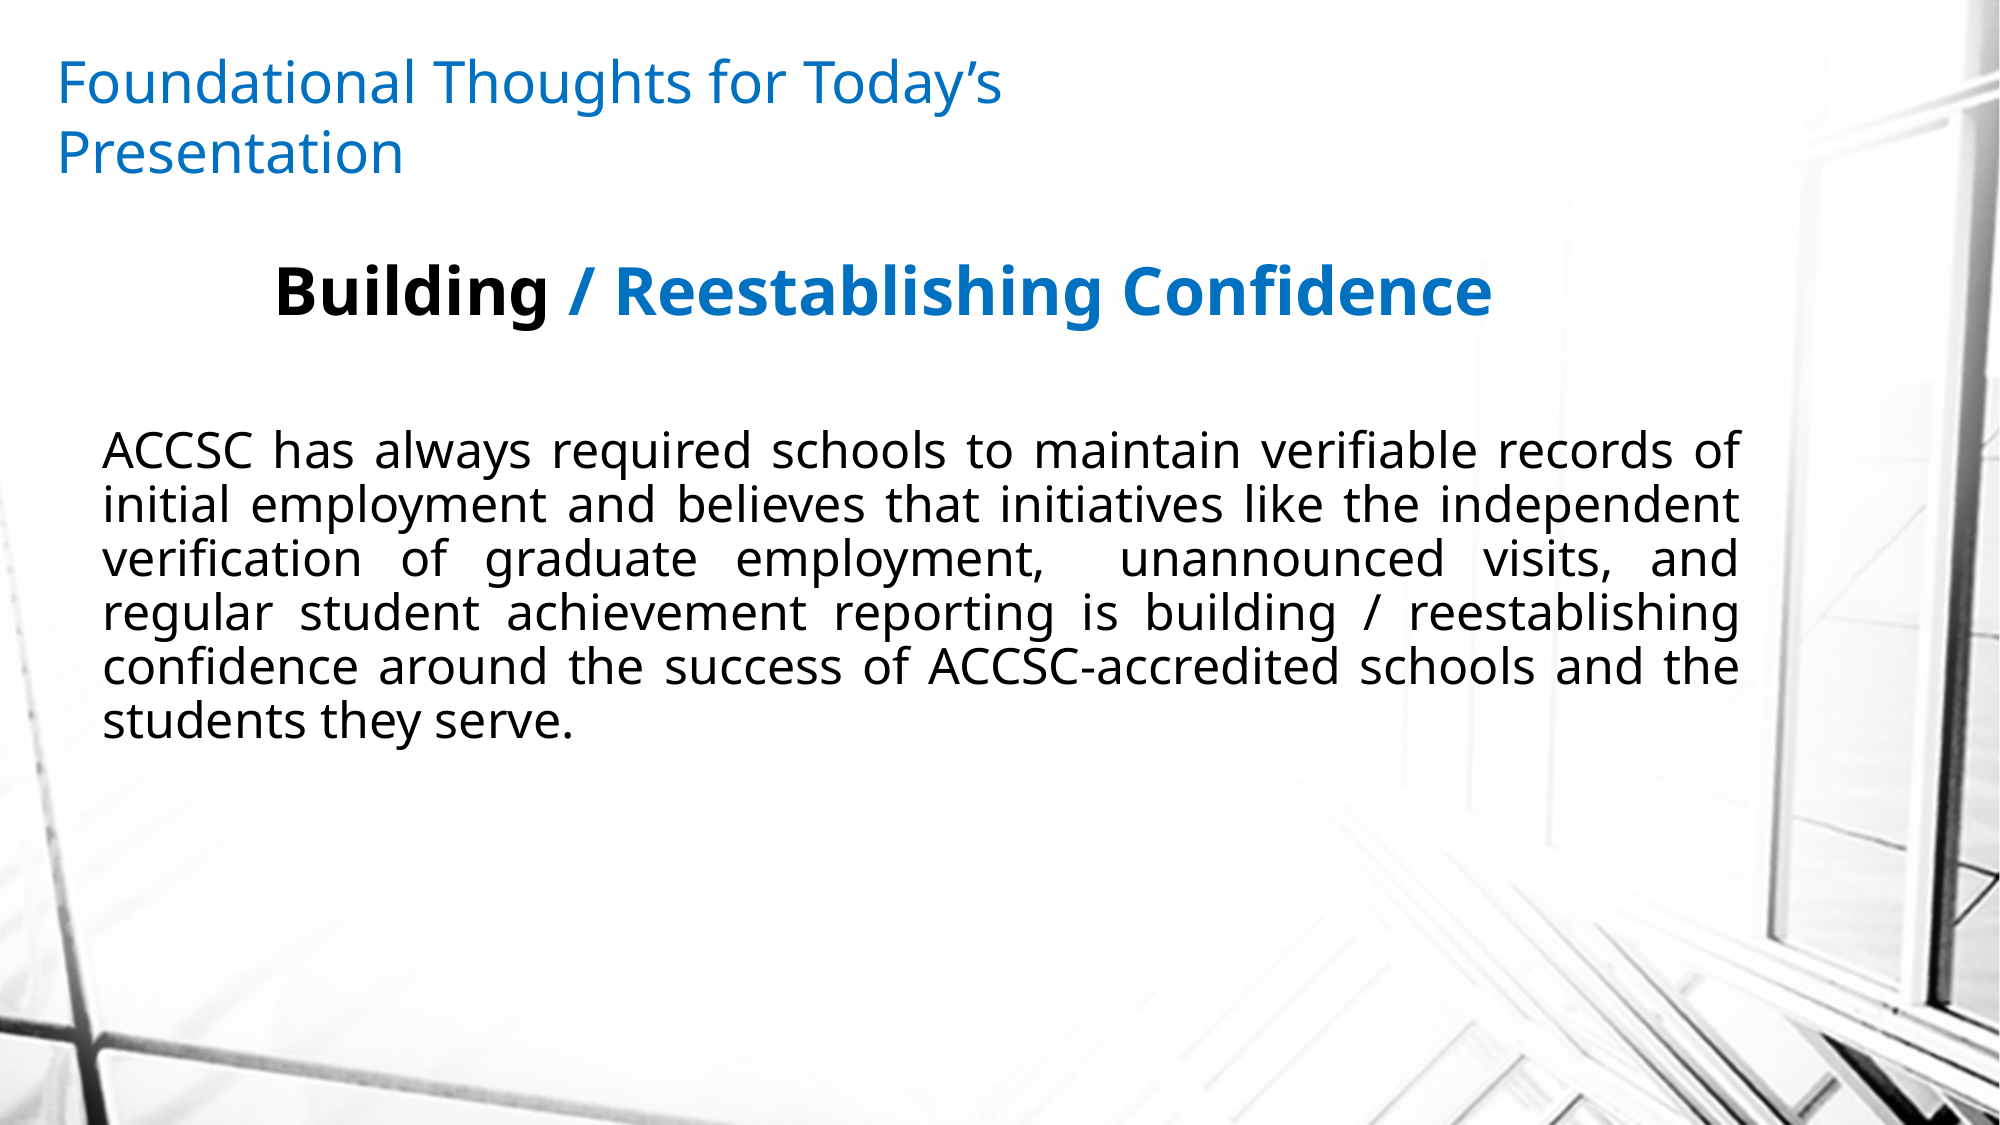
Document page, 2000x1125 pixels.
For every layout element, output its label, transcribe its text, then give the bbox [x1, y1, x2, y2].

picture [0, 0, 2000, 1125]
list Building / Reestablishing Confidence ACCSC has always required schools to maintain verifiable records of initial employment and believes that initiatives like the independent verification of graduate employment, unannounced visits, and regular student achievement reporting is building / reestablishing confidence around the success of ACCSC-accredited schools and the students they serve. [12, 249, 1757, 1100]
text_box Foundational Thoughts for Today’s Presentation [41, 37, 1257, 193]
